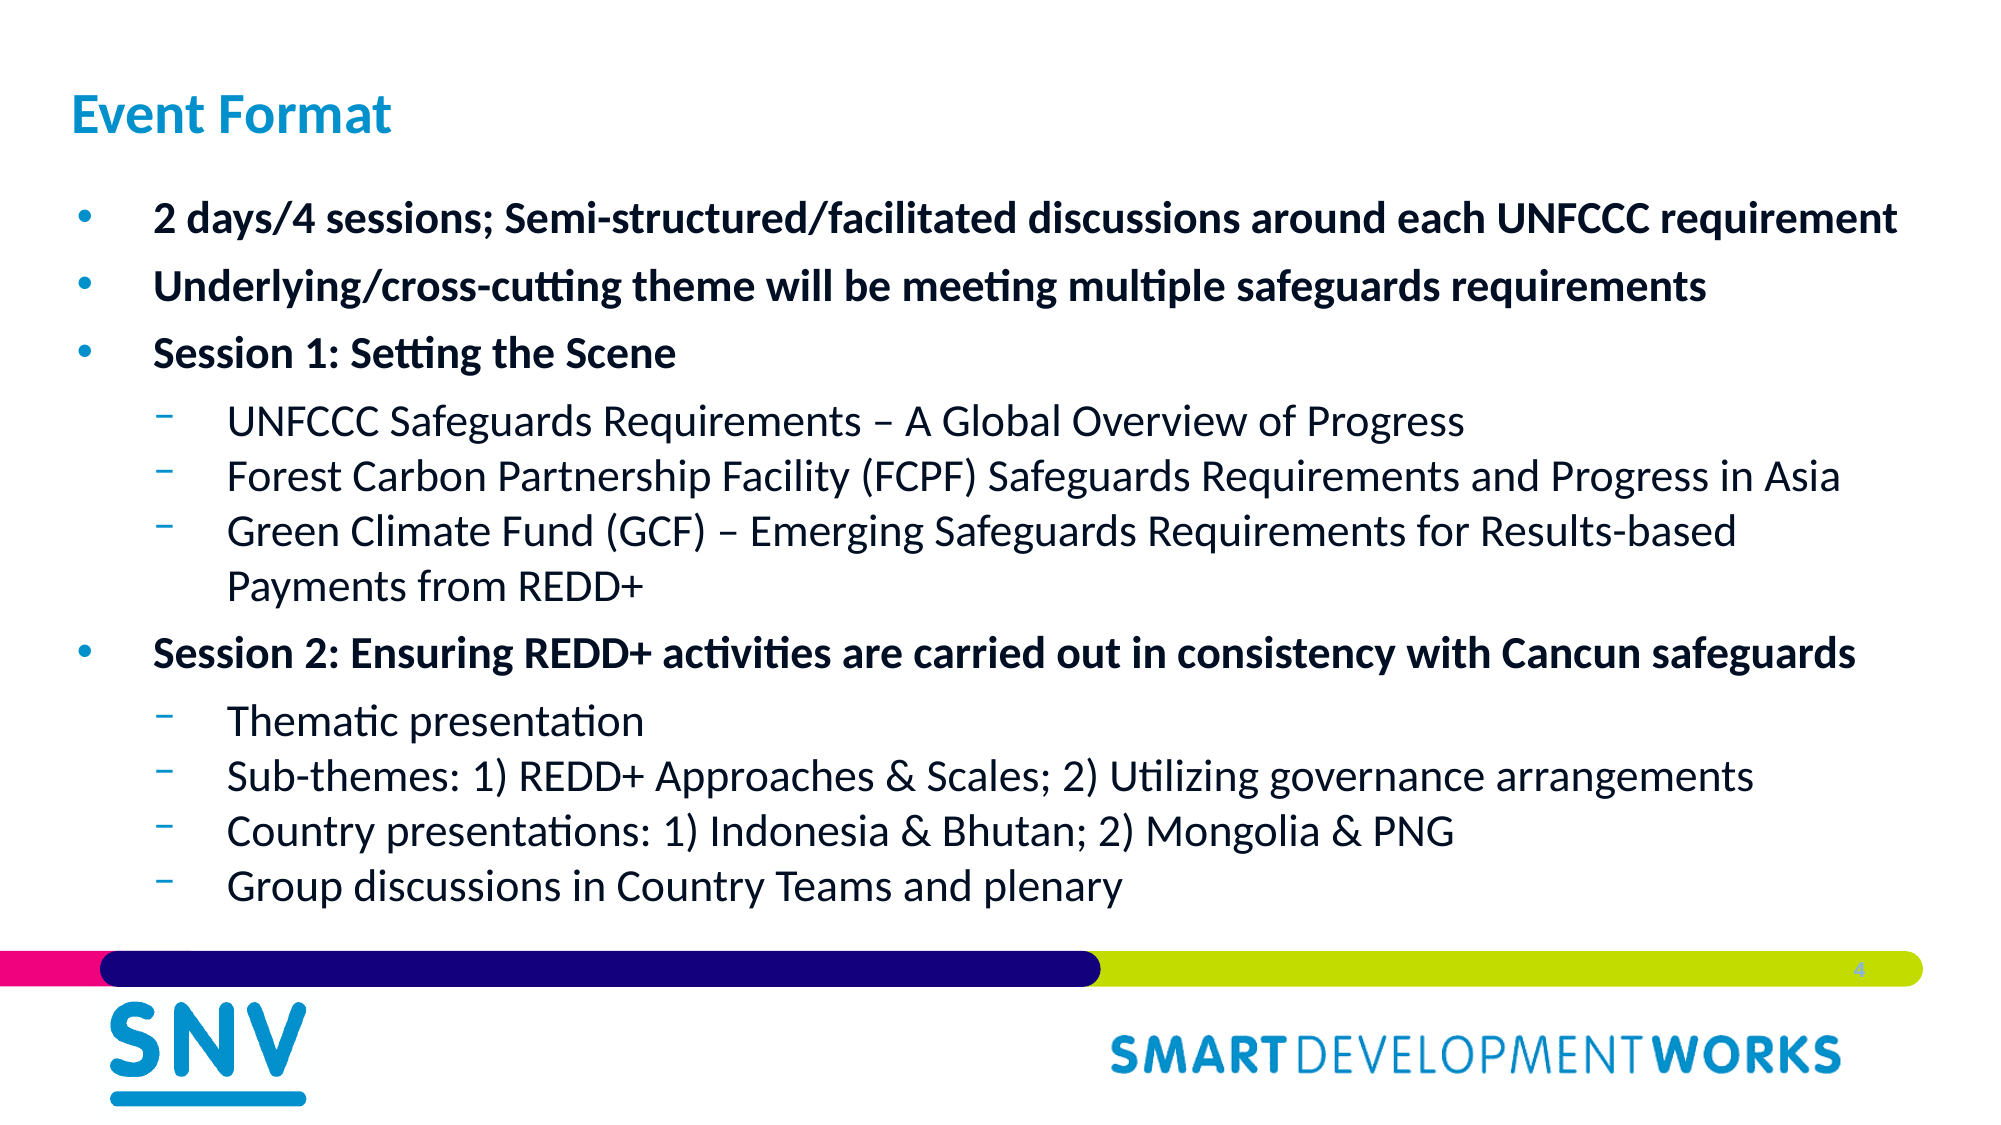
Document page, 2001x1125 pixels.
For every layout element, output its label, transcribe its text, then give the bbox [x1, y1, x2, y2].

picture [95, 987, 321, 1121]
list 2 days/4 sessions; Semi-structured/facilitated discussions around each UNFCCC requirement Underlying/cross-cutting theme will be meeting multiple safeguards requirements Session 1: Setting the Scene UNFCCC Safeguards Requirements – A Global Overview of Progress Forest Carbon Partnership Facility (FCPF) Safeguards Requirements and Progress in Asia Green Climate Fund (GCF) – Emerging Safeguards Requirements for Results-based Payments from REDD+ Session 2: Ensuring REDD+ activities are carried out in consistency with Cancun safeguards Thematic presentation Sub-themes: 1) REDD+ Approaches & Scales; 2) Utilizing governance arrangements Country presentations: 1) Indonesia & Bhutan; 2) Mongolia & PNG Group discussions in Country Teams and plenary [61, 180, 1931, 936]
picture [1060, 1014, 1881, 1095]
title Event Format [0, 39, 2000, 181]
slide_number 4 [1413, 950, 1881, 991]
